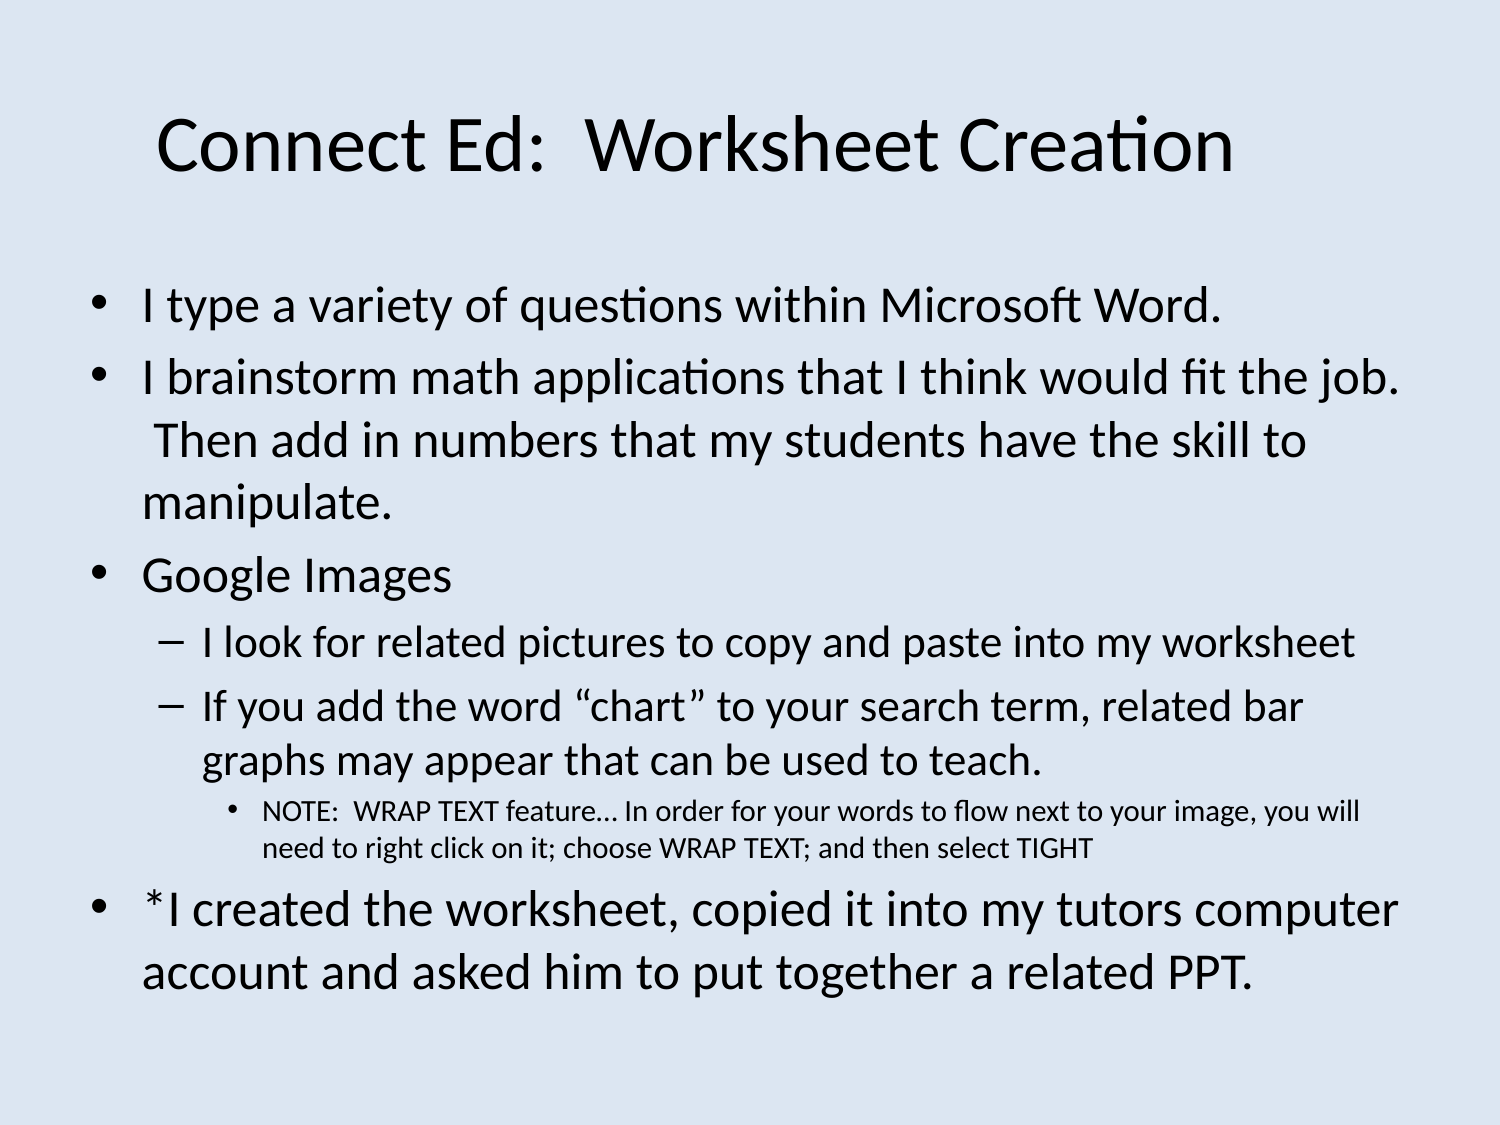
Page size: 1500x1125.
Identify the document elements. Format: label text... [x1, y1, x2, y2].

list I type a variety of questions within Microsoft Word. I brainstorm math applications that I think would fit the job. Then add in numbers that my students have the skill to manipulate. Google Images I look for related pictures to copy and paste into my worksheet If you add the word “chart” to your search term, related bar graphs may appear that can be used to teach. NOTE: WRAP TEXT feature… In order for your words to flow next to your image, you will need to right click on it; choose WRAP TEXT; and then select TIGHT *I created the worksheet, copied it into my tutors computer account and asked him to put together a related PPT. [75, 262, 1425, 1075]
title Connect Ed: Worksheet Creation [75, 45, 1425, 233]
